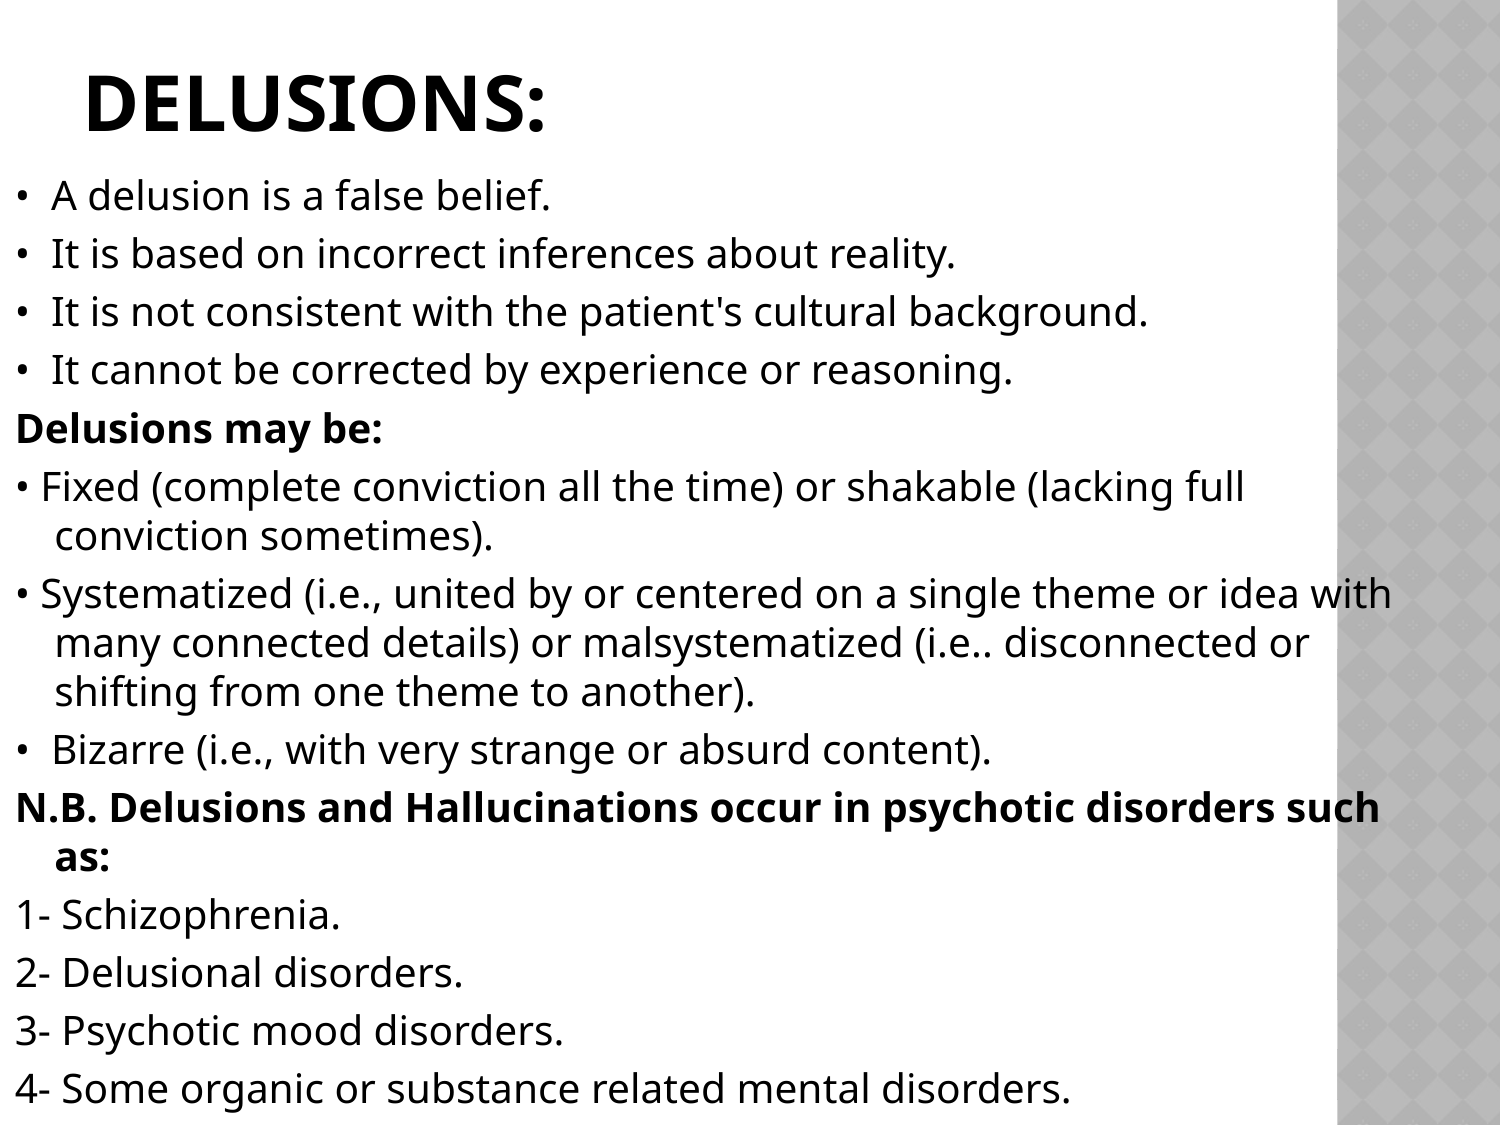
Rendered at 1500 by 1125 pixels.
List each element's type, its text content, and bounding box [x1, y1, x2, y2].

title Delusions: [75, 52, 1263, 162]
list • A delusion is a false belief. • It is based on incorrect inferences about reality. • It is not consistent with the patient's cultural background. • It cannot be corrected by experience or reasoning. Delusions may be: • Fixed (complete conviction all the time) or shakable (lacking full conviction sometimes). • Systematized (i.e., united by or centered on a single theme or idea with many connected details) or malsystematized (i.e.. disconnected or shifting from one theme to another). • Bizarre (i.e., with very strange or absurd content). N.B. Delusions and Hallucinations occur in psychotic disorders such as: 1- Schizophrenia. 2- Delusional disorders. 3- Psychotic mood disorders. 4- Some organic or substance related mental disorders. [0, 162, 1425, 1125]
